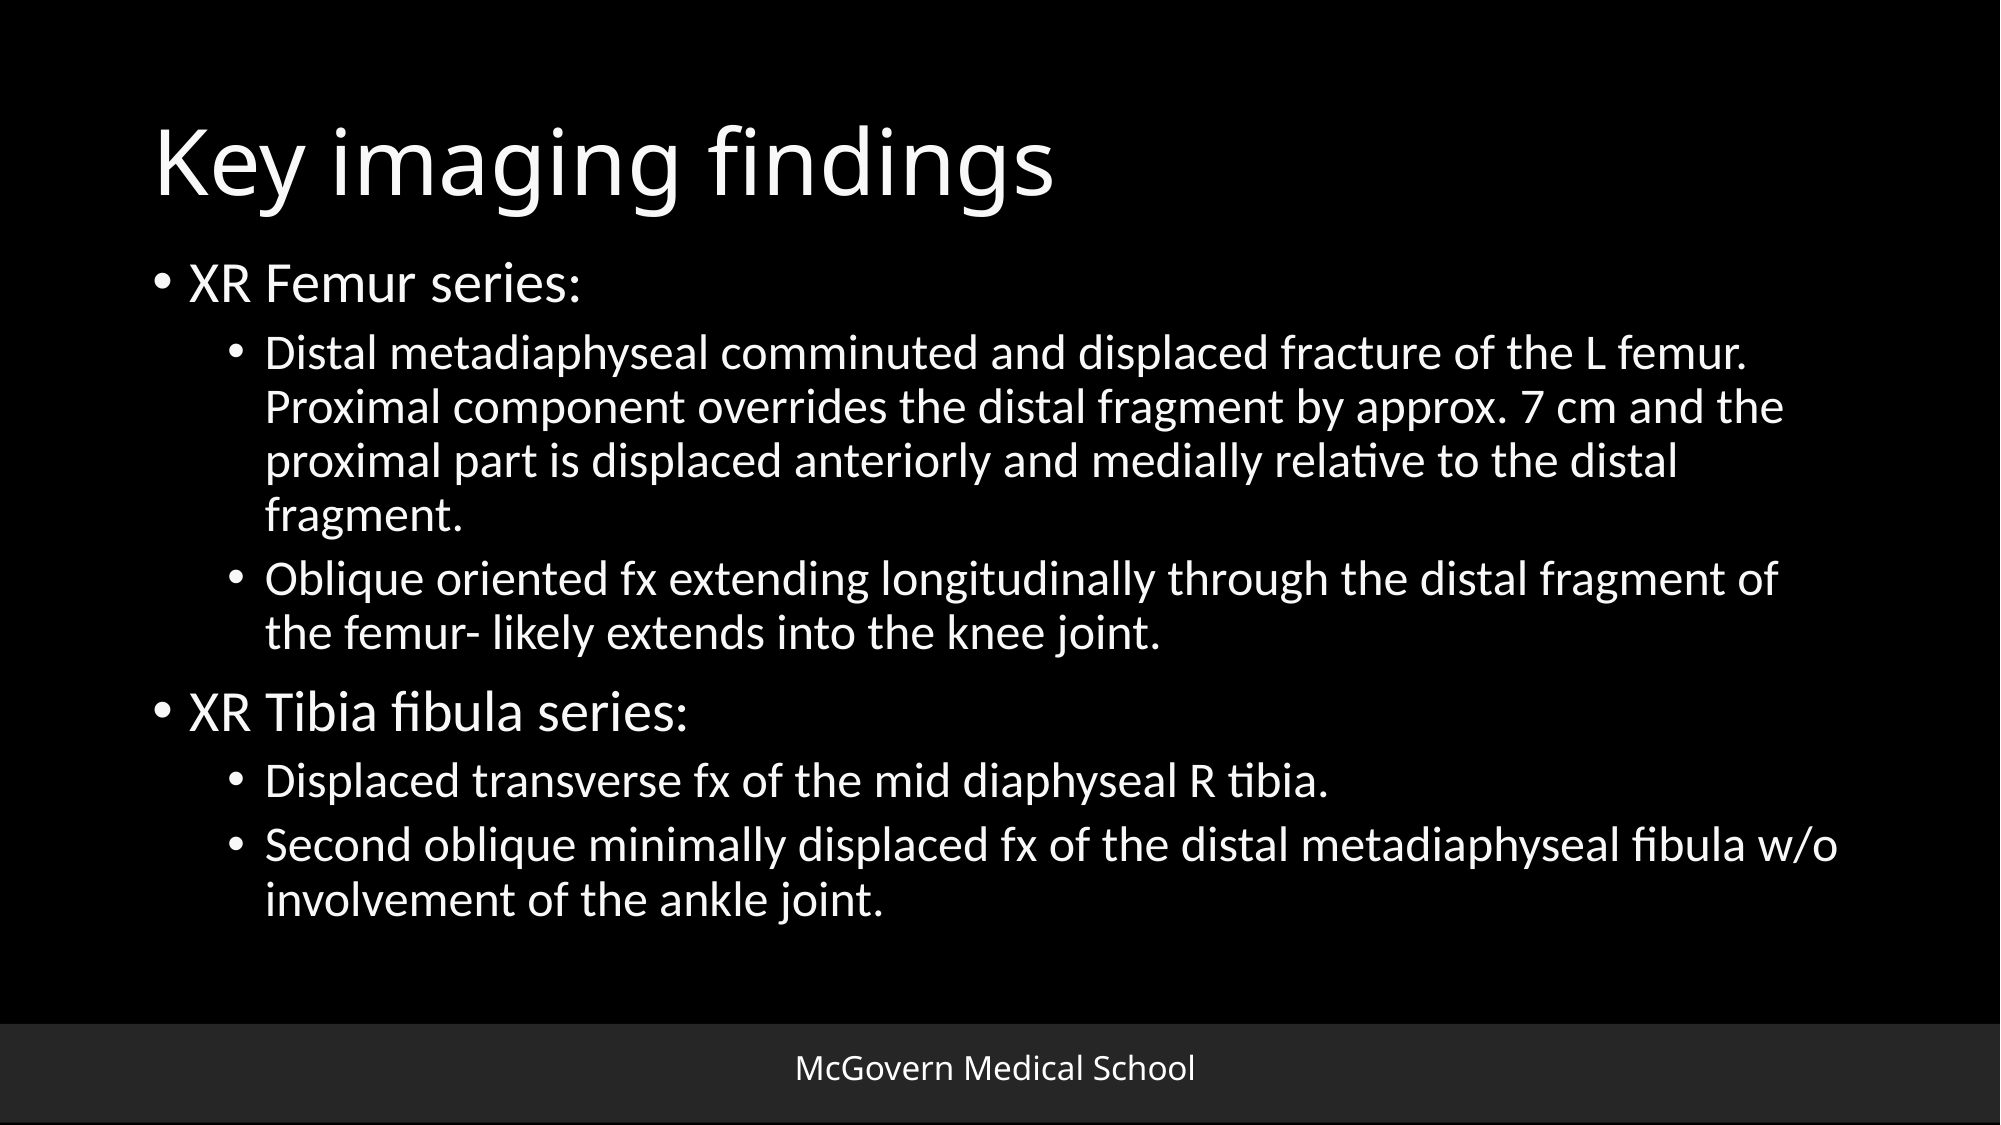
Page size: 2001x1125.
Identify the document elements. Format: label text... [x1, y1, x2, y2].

list XR Femur series: Distal metadiaphyseal comminuted and displaced fracture of the L femur. Proximal component overrides the distal fragment by approx. 7 cm and the proximal part is displaced anteriorly and medially relative to the distal fragment. Oblique oriented fx extending longitudinally through the distal fragment of the femur- likely extends into the knee joint. XR Tibia fibula series: Displaced transverse fx of the mid diaphyseal R tibia. Second oblique minimally displaced fx of the distal metadiaphyseal fibula w/o involvement of the ankle joint. [137, 245, 1863, 959]
title Key imaging findings [137, 57, 1863, 245]
